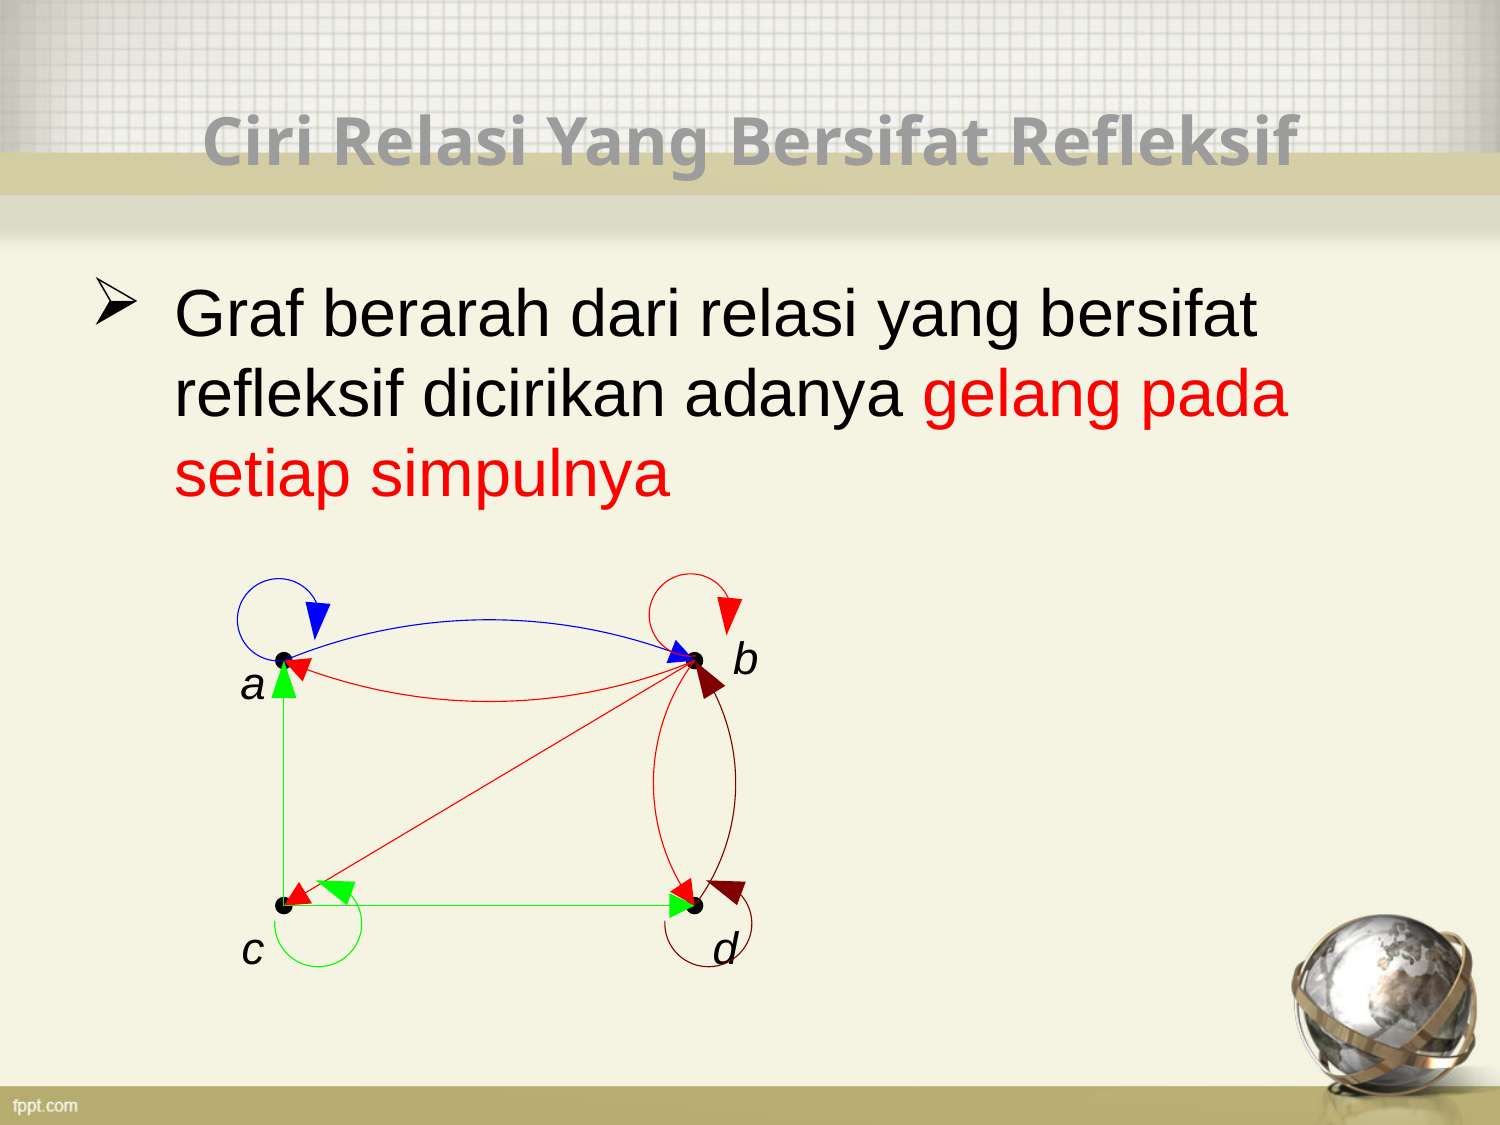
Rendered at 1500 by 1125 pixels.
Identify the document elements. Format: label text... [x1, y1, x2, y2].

title Ciri Relasi Yang Bersifat Refleksif [75, 45, 1425, 233]
list Graf berarah dari relasi yang bersifat refleksif dicirikan adanya gelang pada setiap simpulnya [75, 262, 1425, 1005]
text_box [187, 538, 832, 1008]
picture [0, 0, 1500, 1125]
